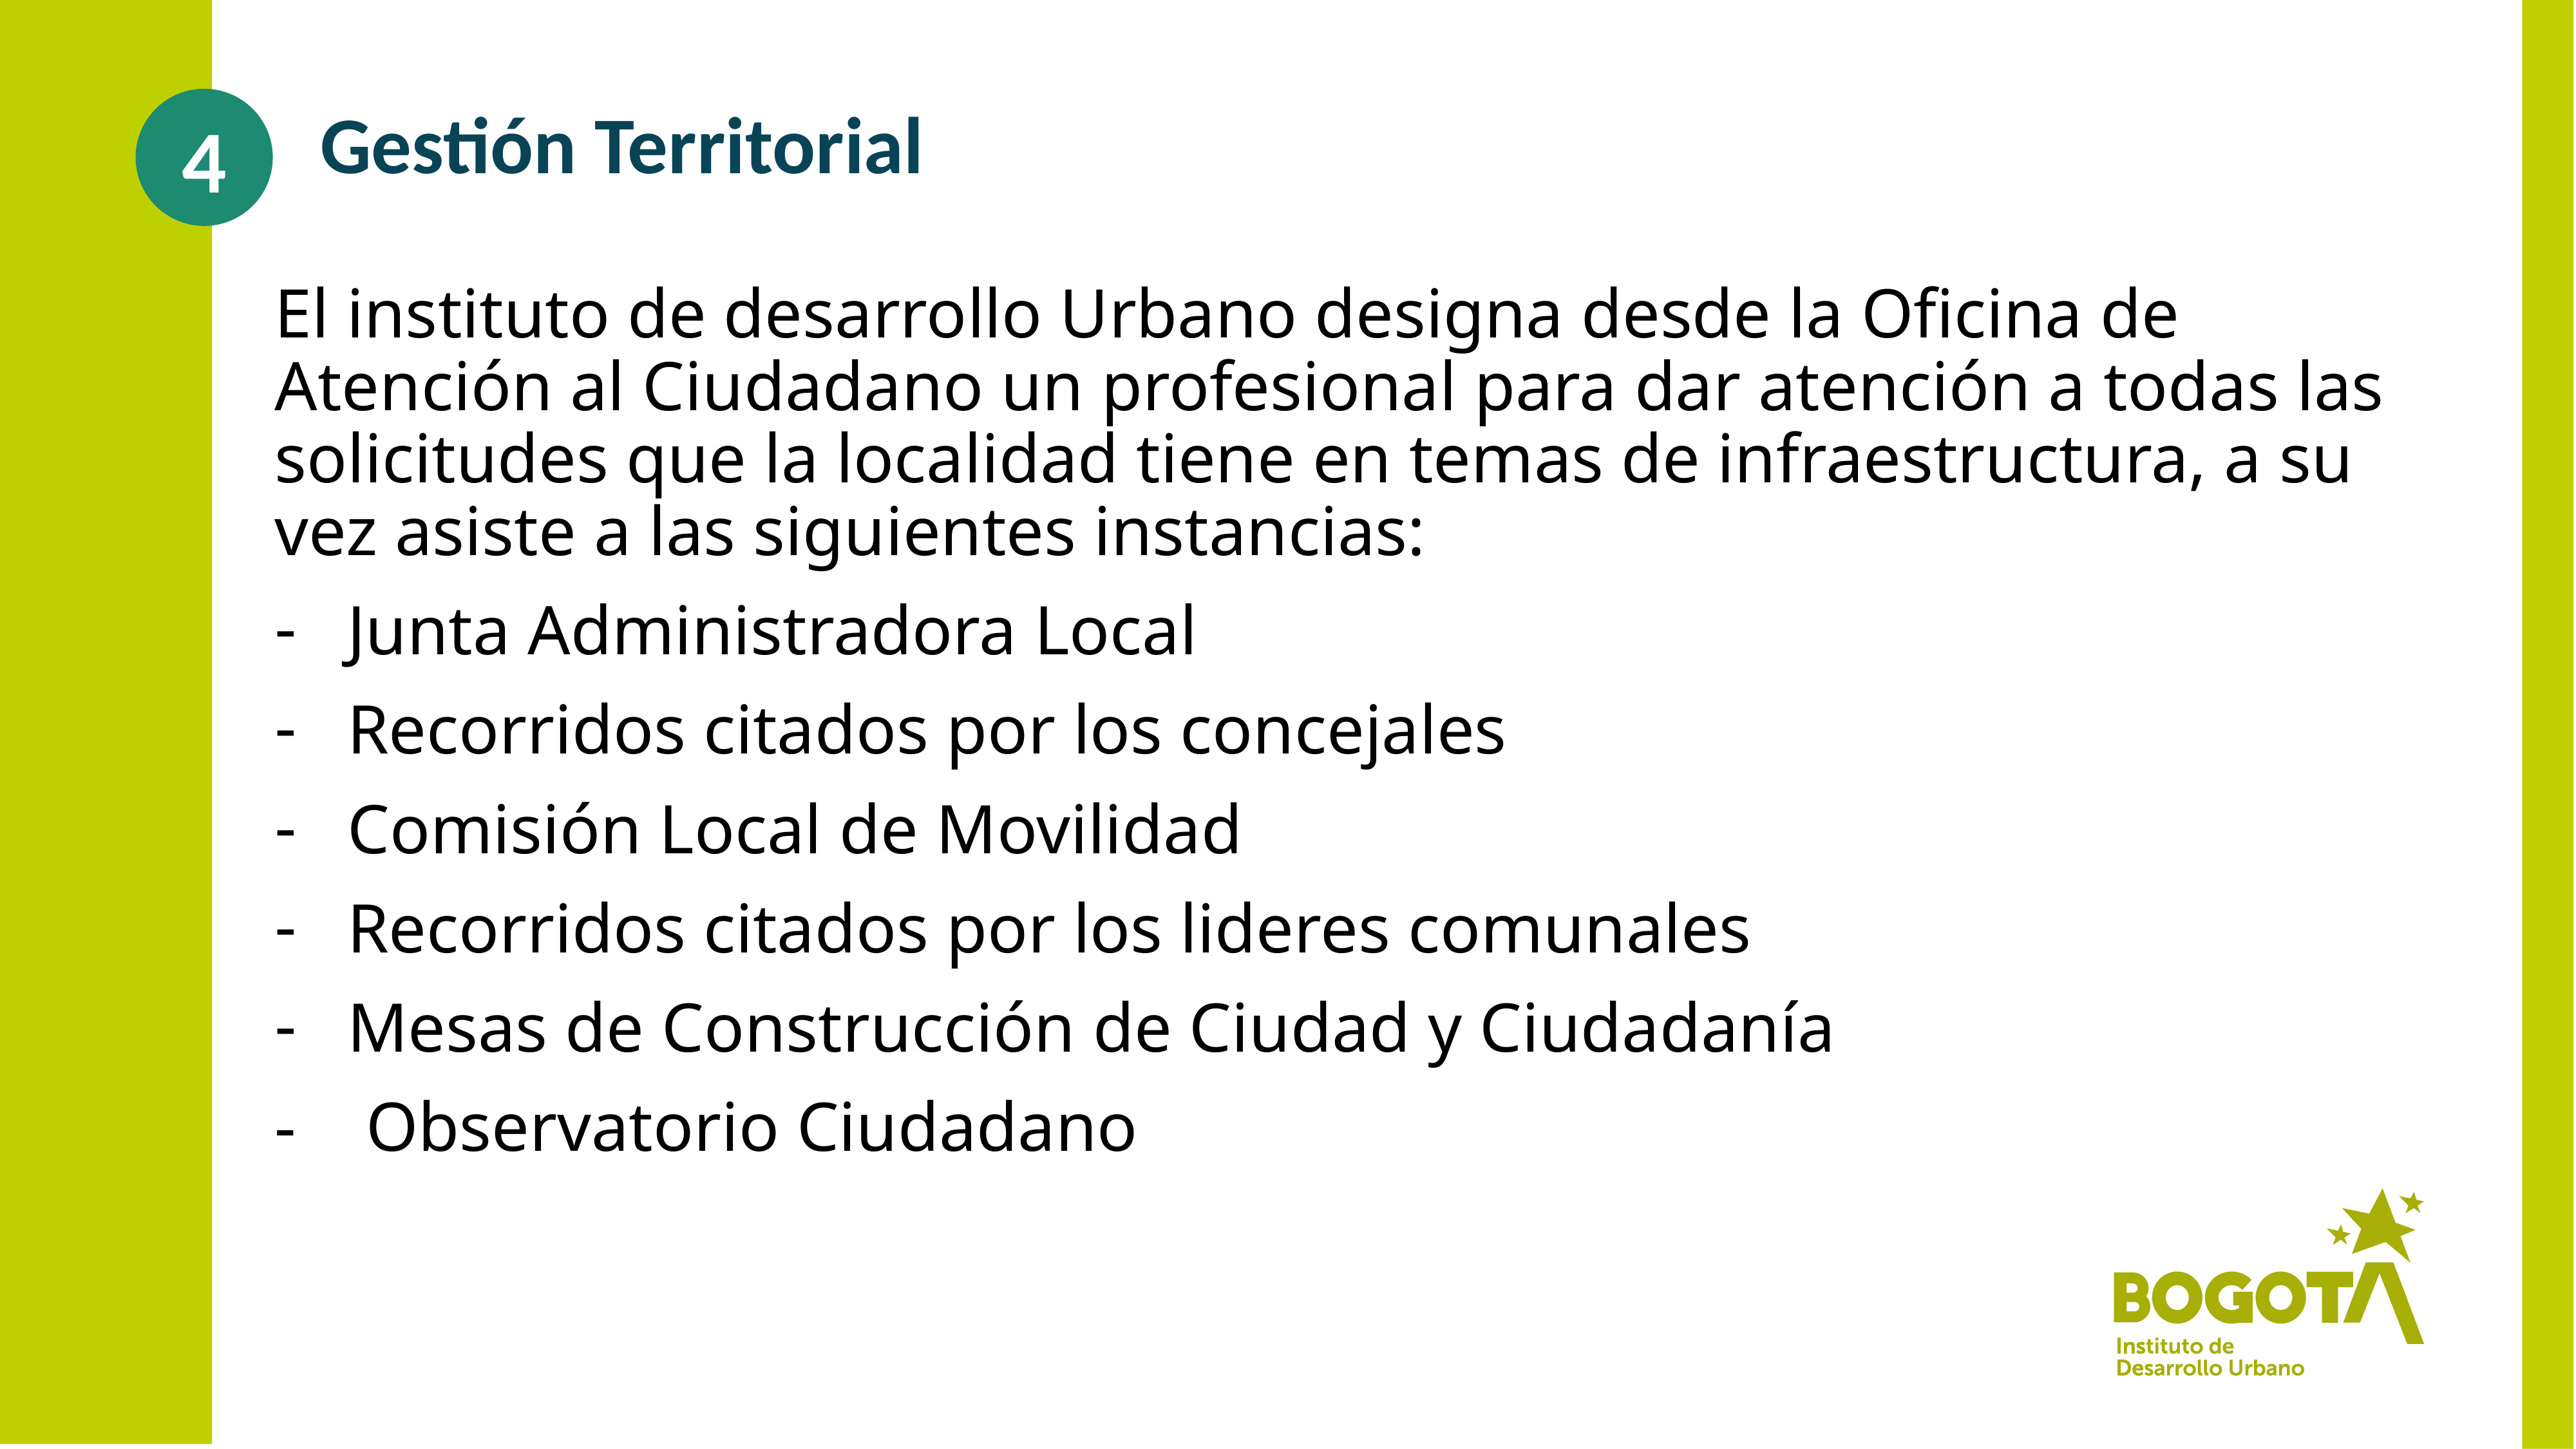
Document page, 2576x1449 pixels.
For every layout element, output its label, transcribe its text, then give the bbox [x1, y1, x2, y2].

picture [0, 0, 2576, 1449]
text_box 4 [135, 88, 274, 227]
title Gestión Territorial [310, 20, 2016, 275]
list El instituto de desarrollo Urbano designa desde la Oficina de Atención al Ciudadano un profesional para dar atención a todas las solicitudes que la localidad tiene en temas de infraestructura, a su vez asiste a las siguientes instancias: Junta Administradora Local Recorridos citados por los concejales Comisión Local de Movilidad Recorridos citados por los lideres comunales Mesas de Construcción de Ciudad y Ciudadanía - Observatorio Ciudadano [265, 275, 2458, 1231]
